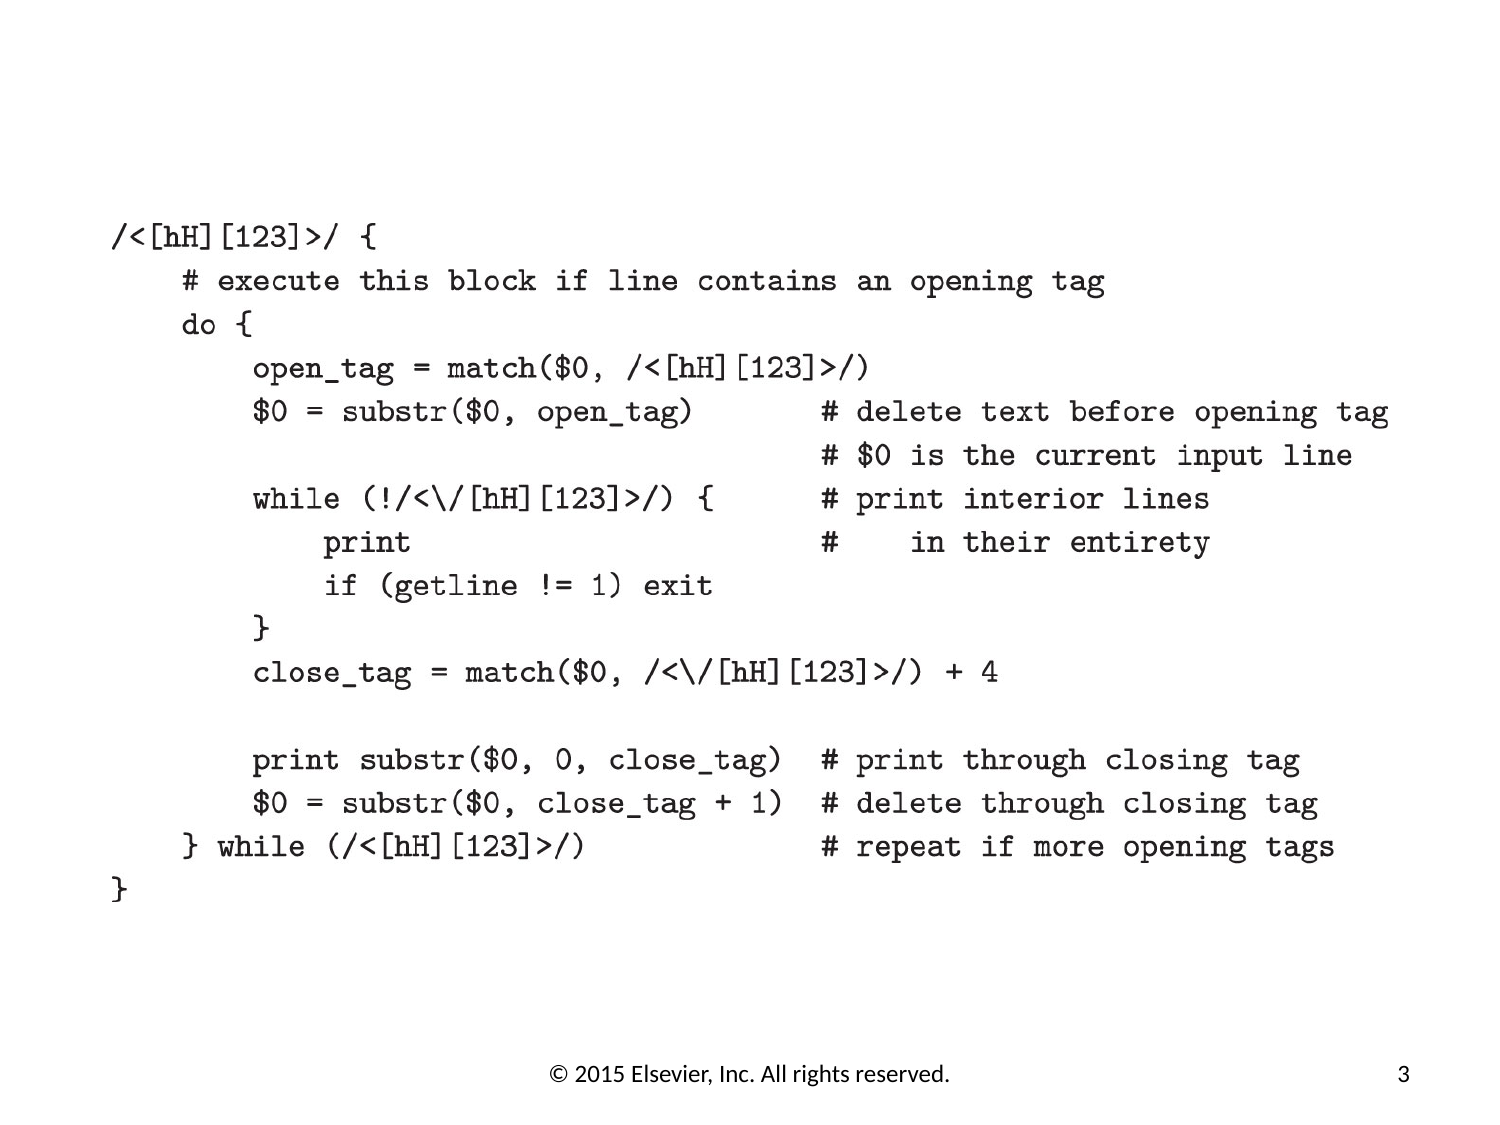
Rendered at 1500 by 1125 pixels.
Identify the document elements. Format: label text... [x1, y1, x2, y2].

picture [112, 223, 1388, 902]
footer © 2015 Elsevier, Inc. All rights reserved. [512, 1042, 988, 1103]
slide_number 3 [1074, 1042, 1425, 1103]
